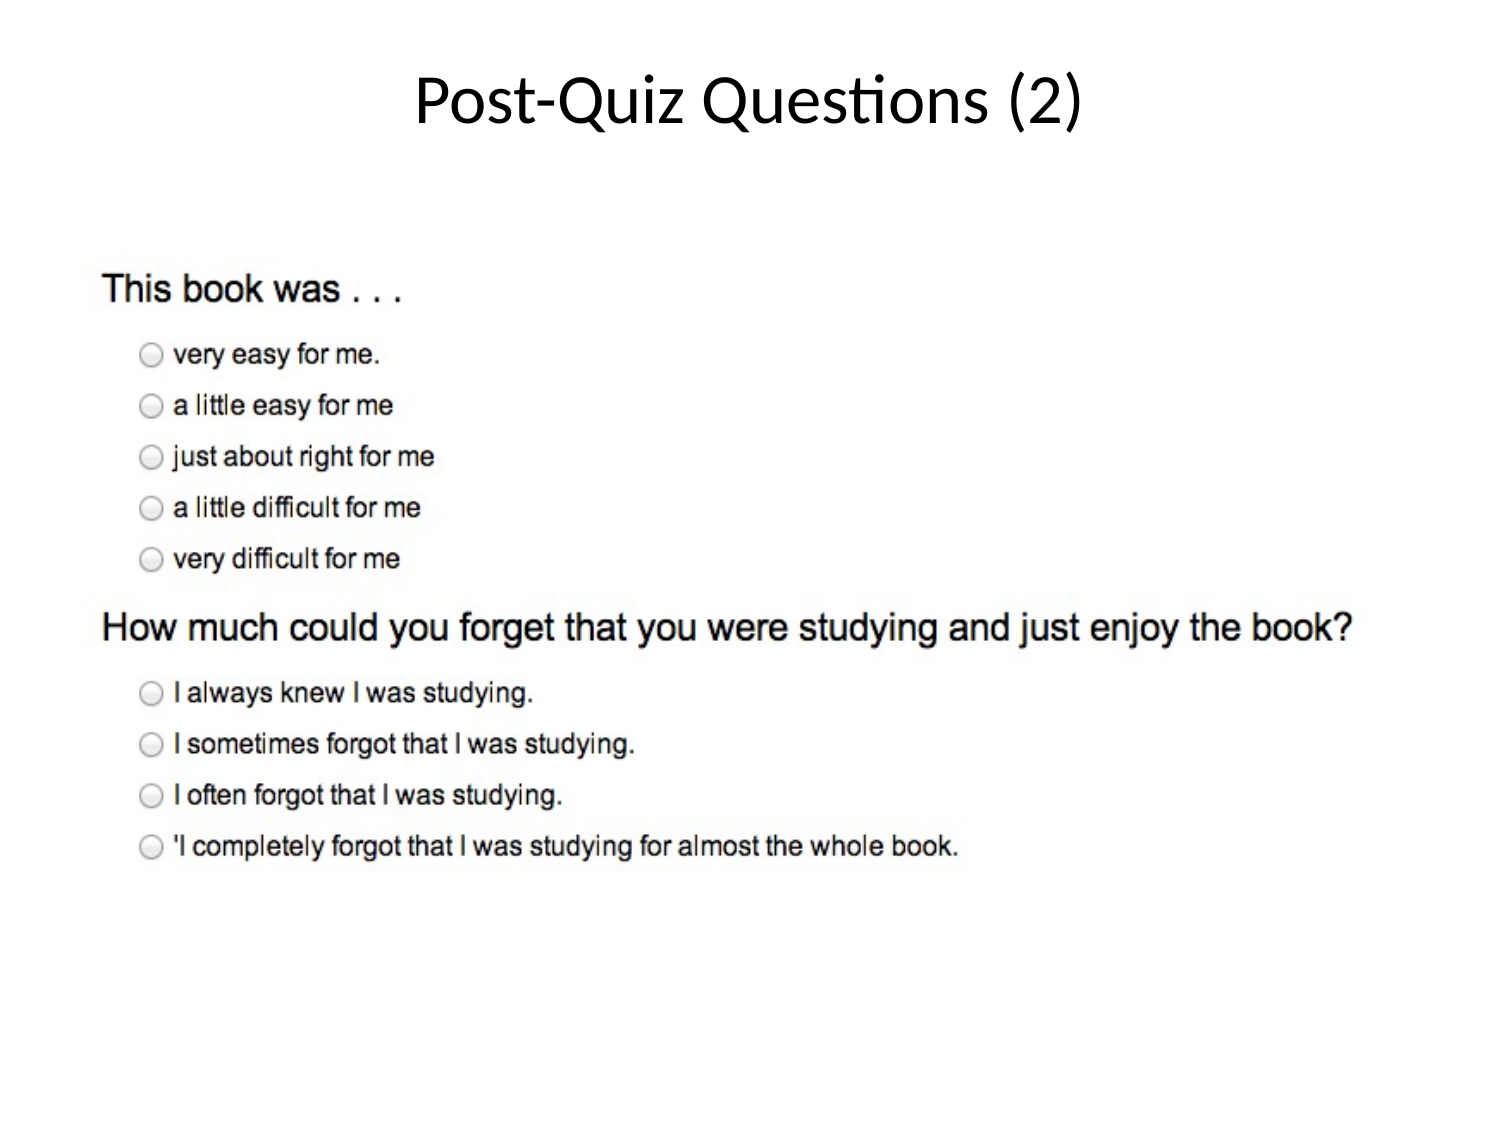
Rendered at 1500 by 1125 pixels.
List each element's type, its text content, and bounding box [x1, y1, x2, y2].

picture [56, 252, 1468, 909]
title Post-Quiz Questions (2) [75, 45, 1425, 146]
